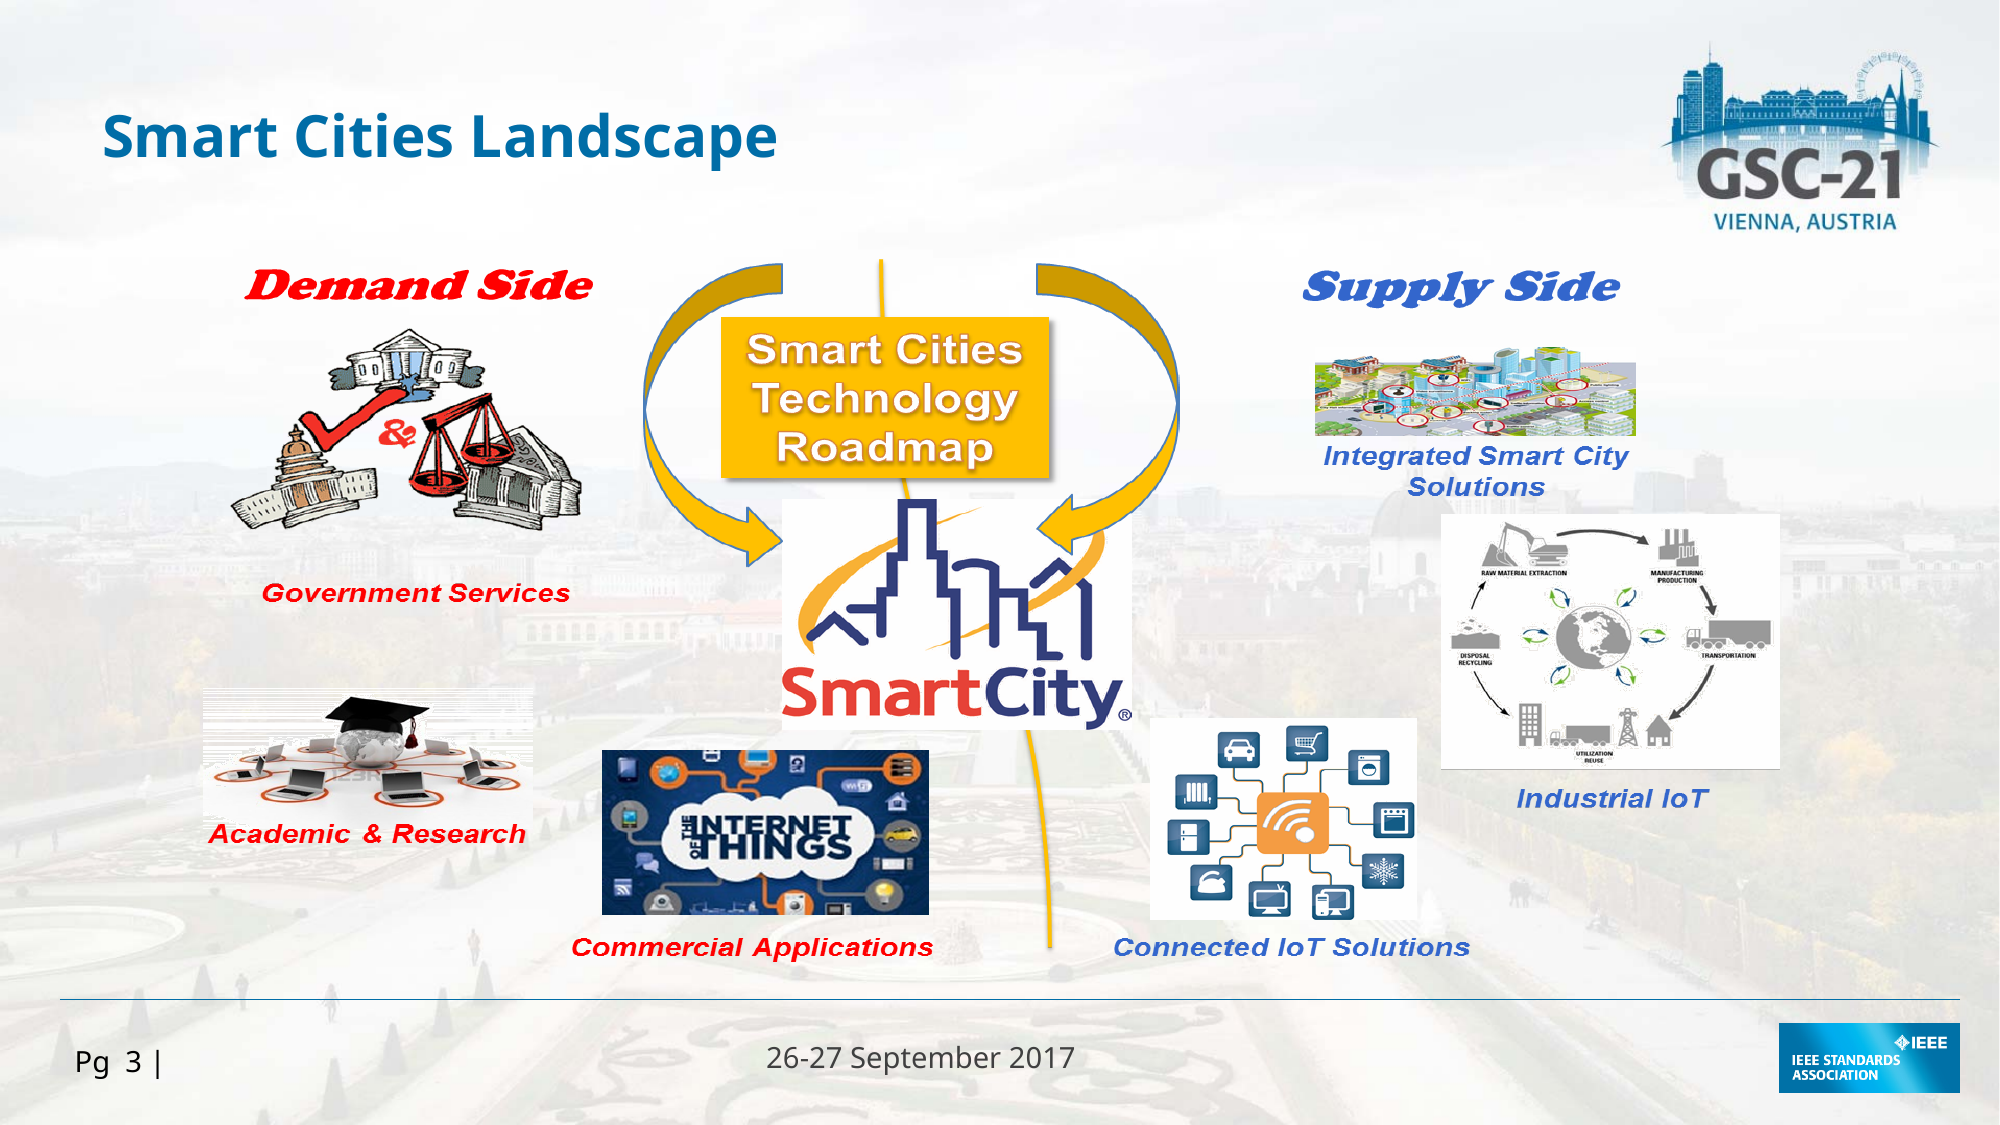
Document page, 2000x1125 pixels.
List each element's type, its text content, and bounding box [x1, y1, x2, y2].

slide_number Pg 3 | [59, 1035, 475, 1094]
list Smart Cities Landscape [102, 101, 1899, 208]
picture [0, 0, 2000, 1125]
